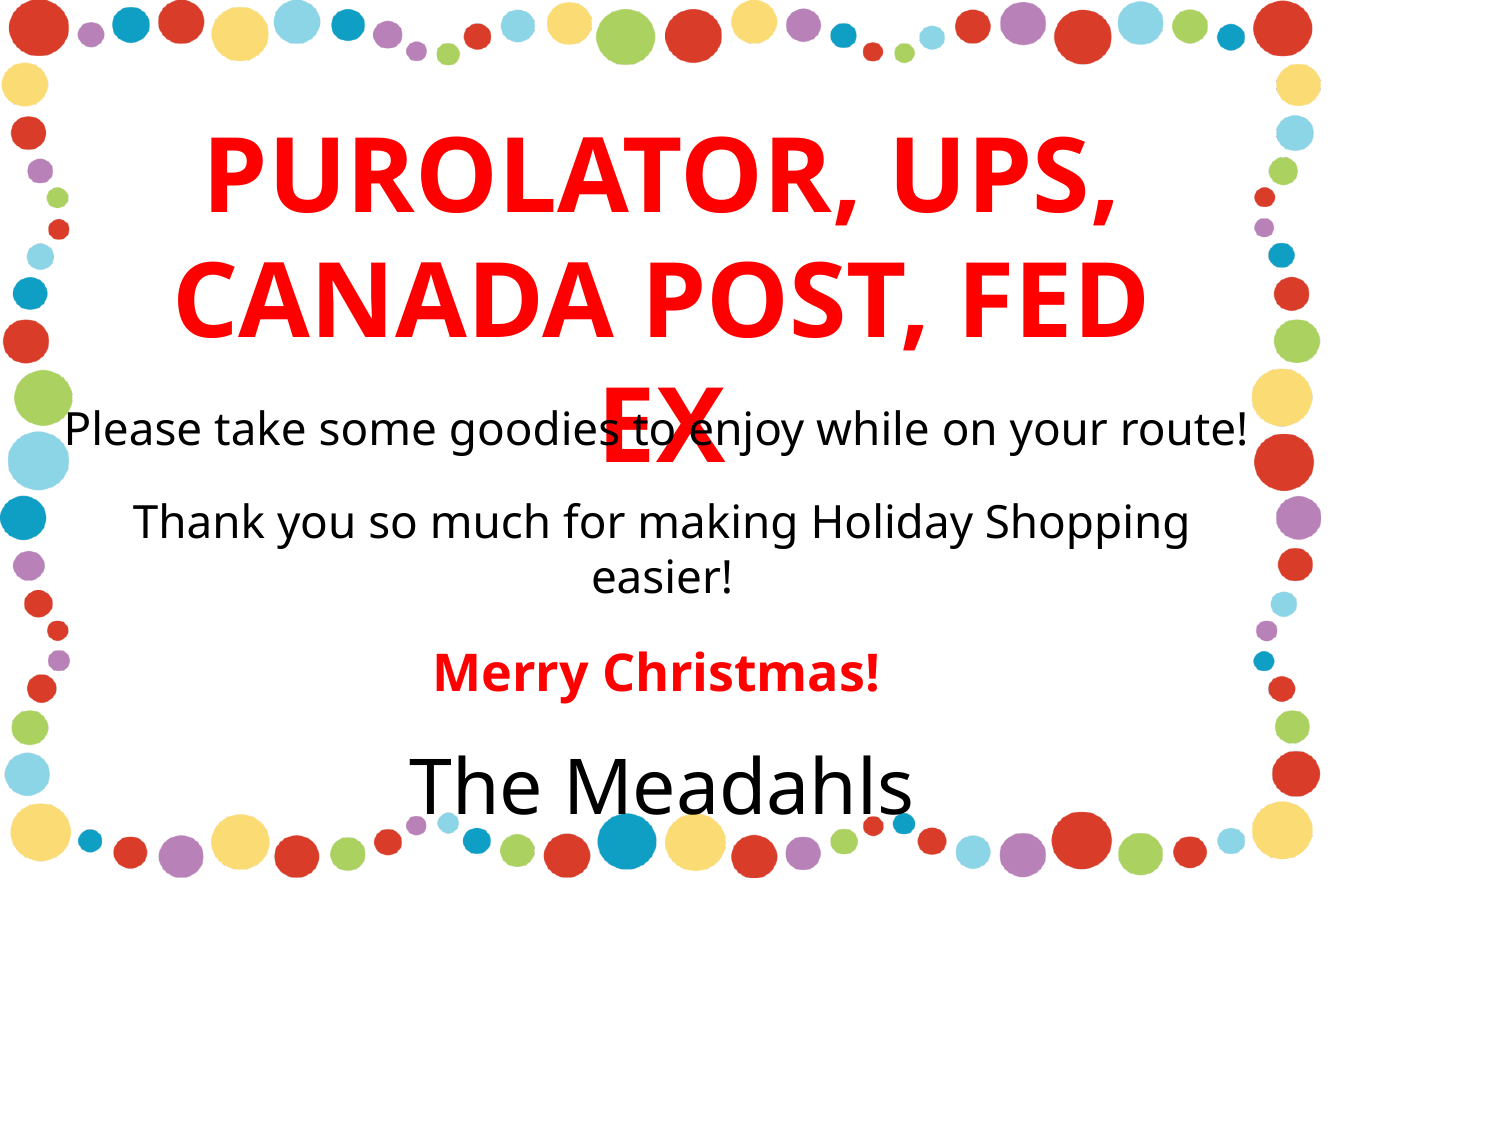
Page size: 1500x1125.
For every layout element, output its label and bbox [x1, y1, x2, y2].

picture [0, 0, 1321, 878]
